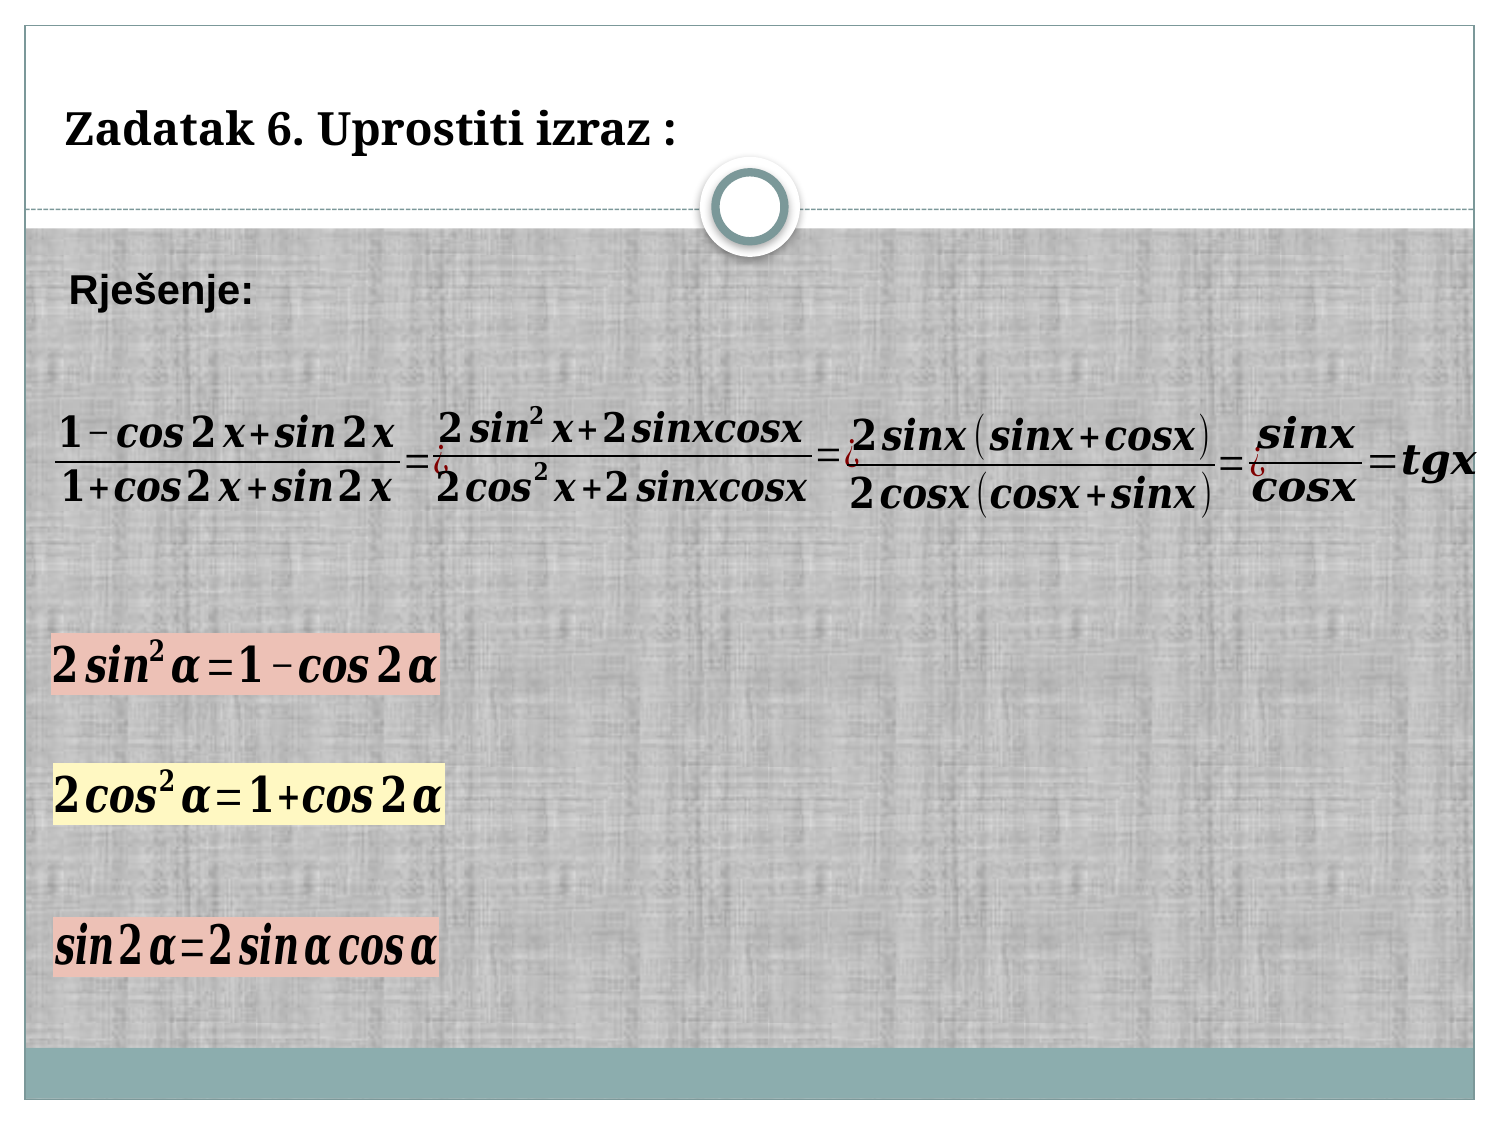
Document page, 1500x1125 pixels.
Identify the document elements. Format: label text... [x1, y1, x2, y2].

picture [26, 229, 1473, 1047]
picture [1467, 456, 1473, 471]
text_box Rješenje: [53, 255, 270, 321]
